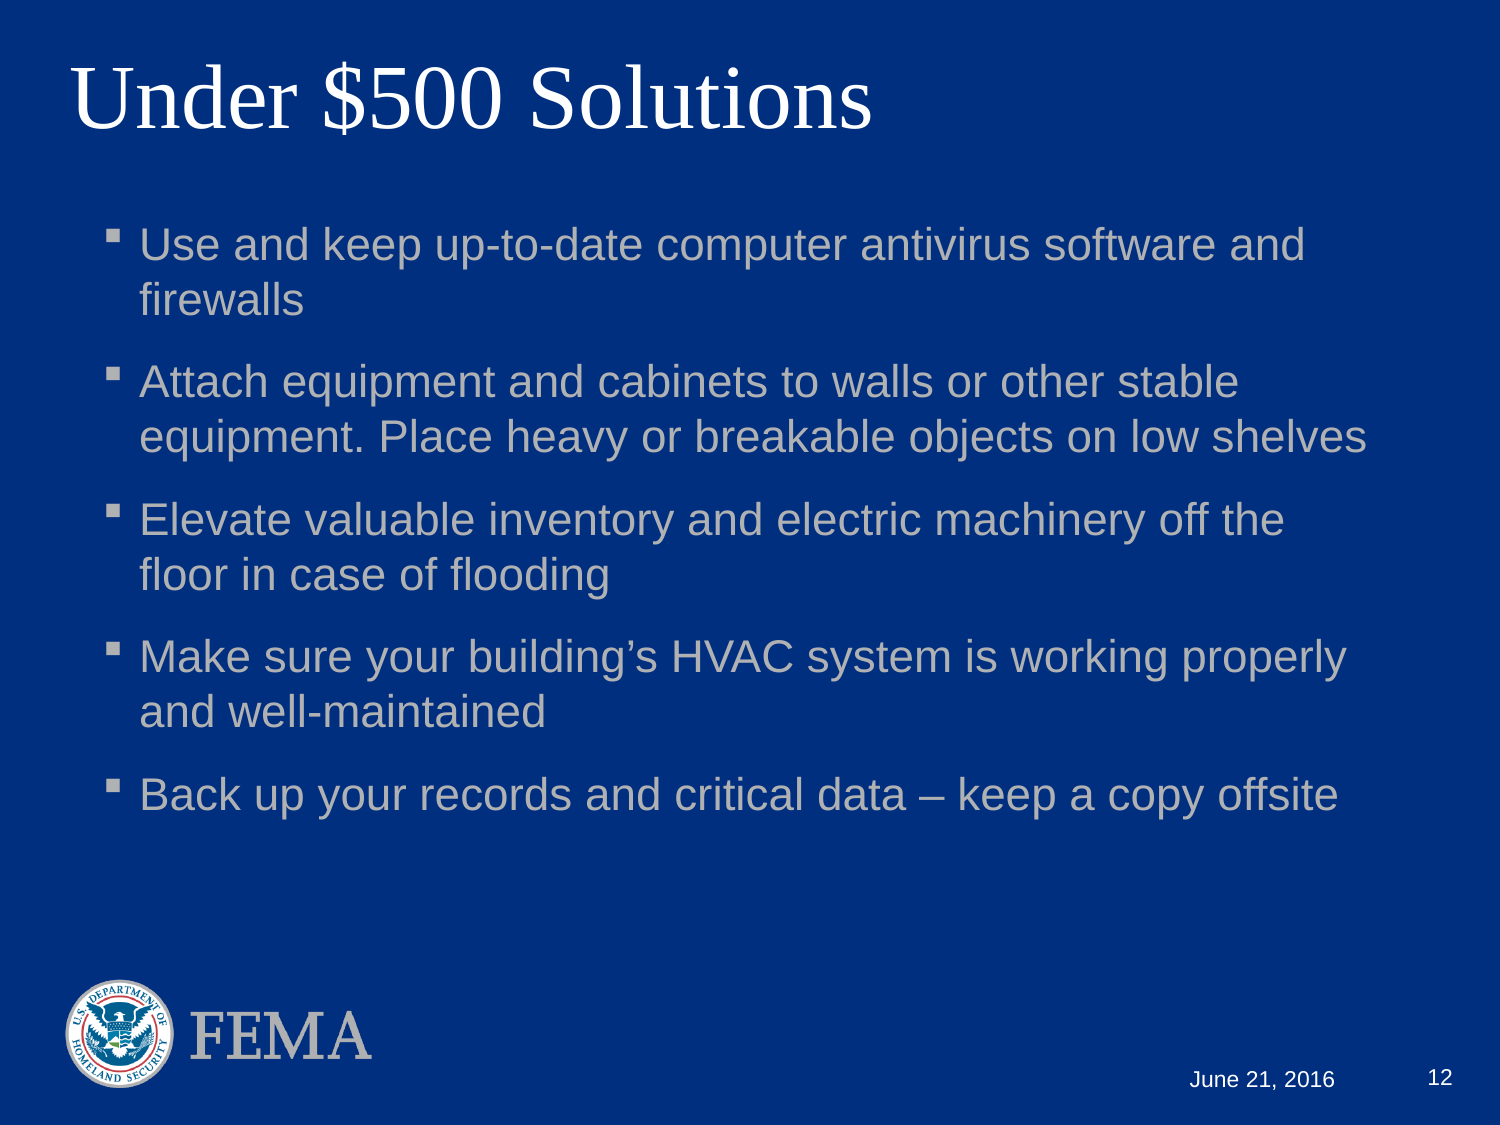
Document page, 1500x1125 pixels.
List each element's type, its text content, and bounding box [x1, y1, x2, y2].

slide_number 12 [1412, 1054, 1488, 1098]
list Use and keep up-to-date computer antivirus software and firewalls Attach equipment and cabinets to walls or other stable equipment. Place heavy or breakable objects on low shelves Elevate valuable inventory and electric machinery off the floor in case of flooding Make sure your building’s HVAC system is working properly and well-maintained Back up your records and critical data – keep a copy offsite [87, 206, 1385, 889]
picture [30, 943, 406, 1125]
text_box Under $500 Solutions [54, 45, 1413, 185]
footer June 21, 2016 [662, 1057, 1350, 1101]
